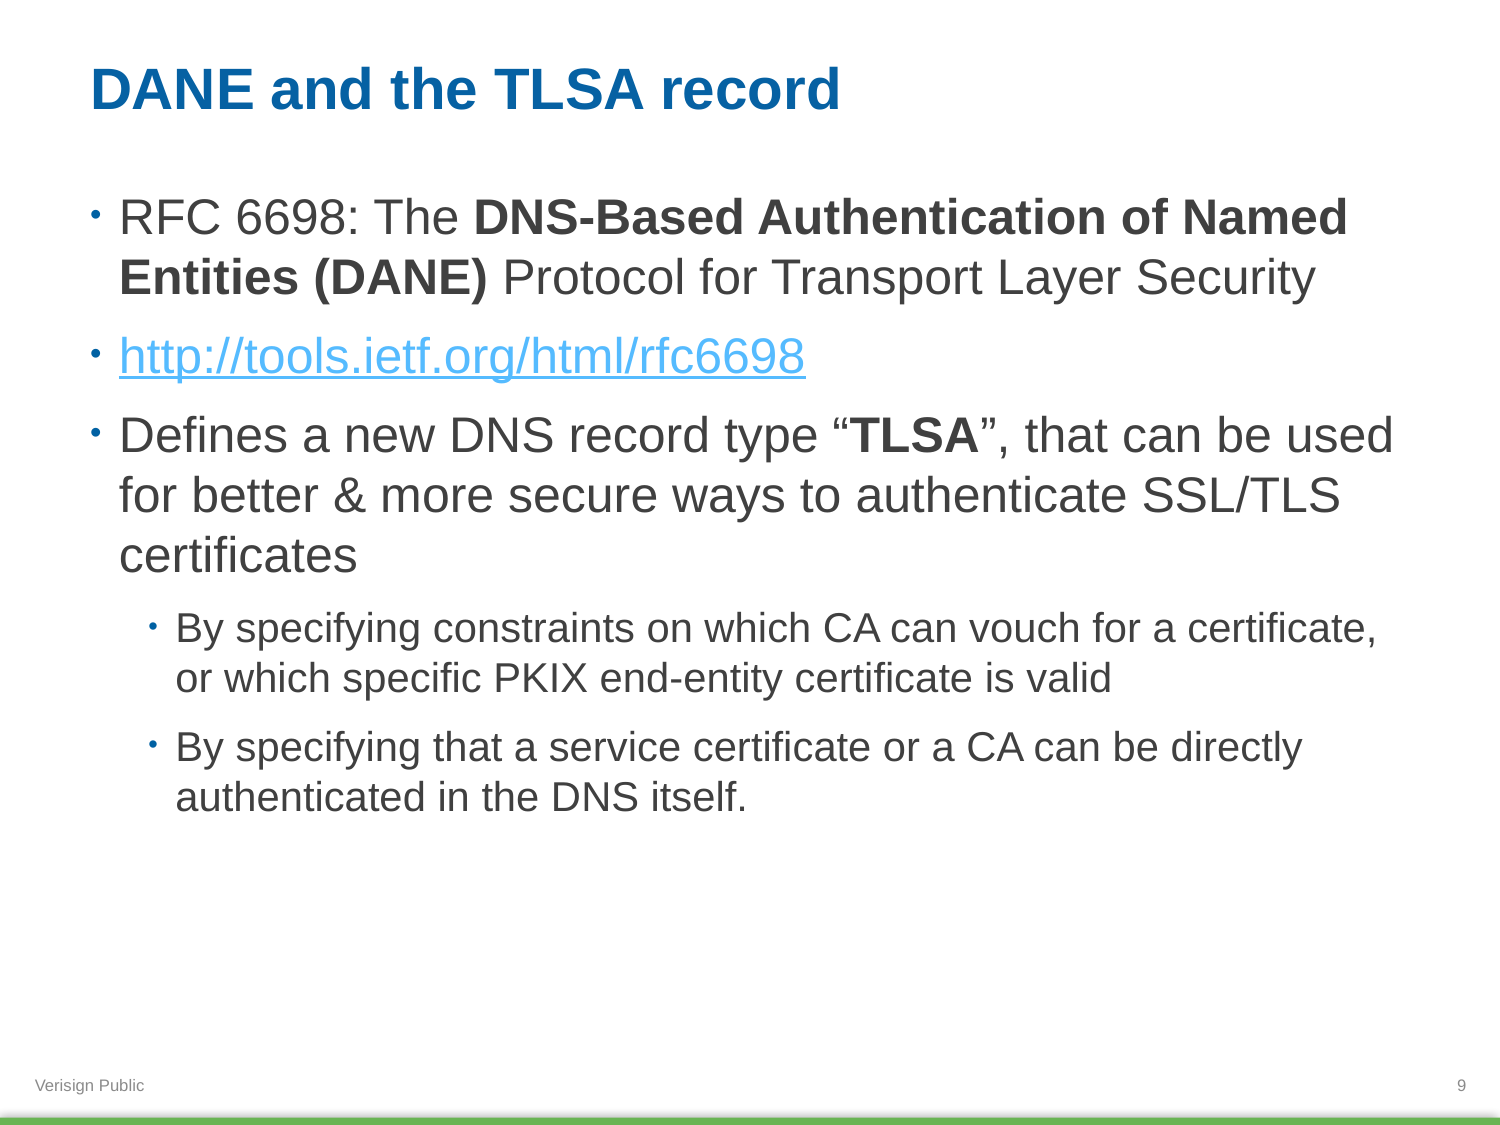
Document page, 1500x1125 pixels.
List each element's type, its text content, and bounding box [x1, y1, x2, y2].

slide_number 9 [1422, 1072, 1482, 1098]
title DANE and the TLSA record [75, 40, 1425, 132]
list RFC 6698: The DNS-Based Authentication of Named Entities (DANE) Protocol for Transport Layer Security http://tools.ietf.org/html/rfc6698 Defines a new DNS record type “TLSA”, that can be used for better & more secure ways to authenticate SSL/TLS certificates By specifying constraints on which CA can vouch for a certificate, or which specific PKIX end-entity certificate is valid By specifying that a service certificate or a CA can be directly authenticated in the DNS itself. [75, 176, 1425, 1040]
